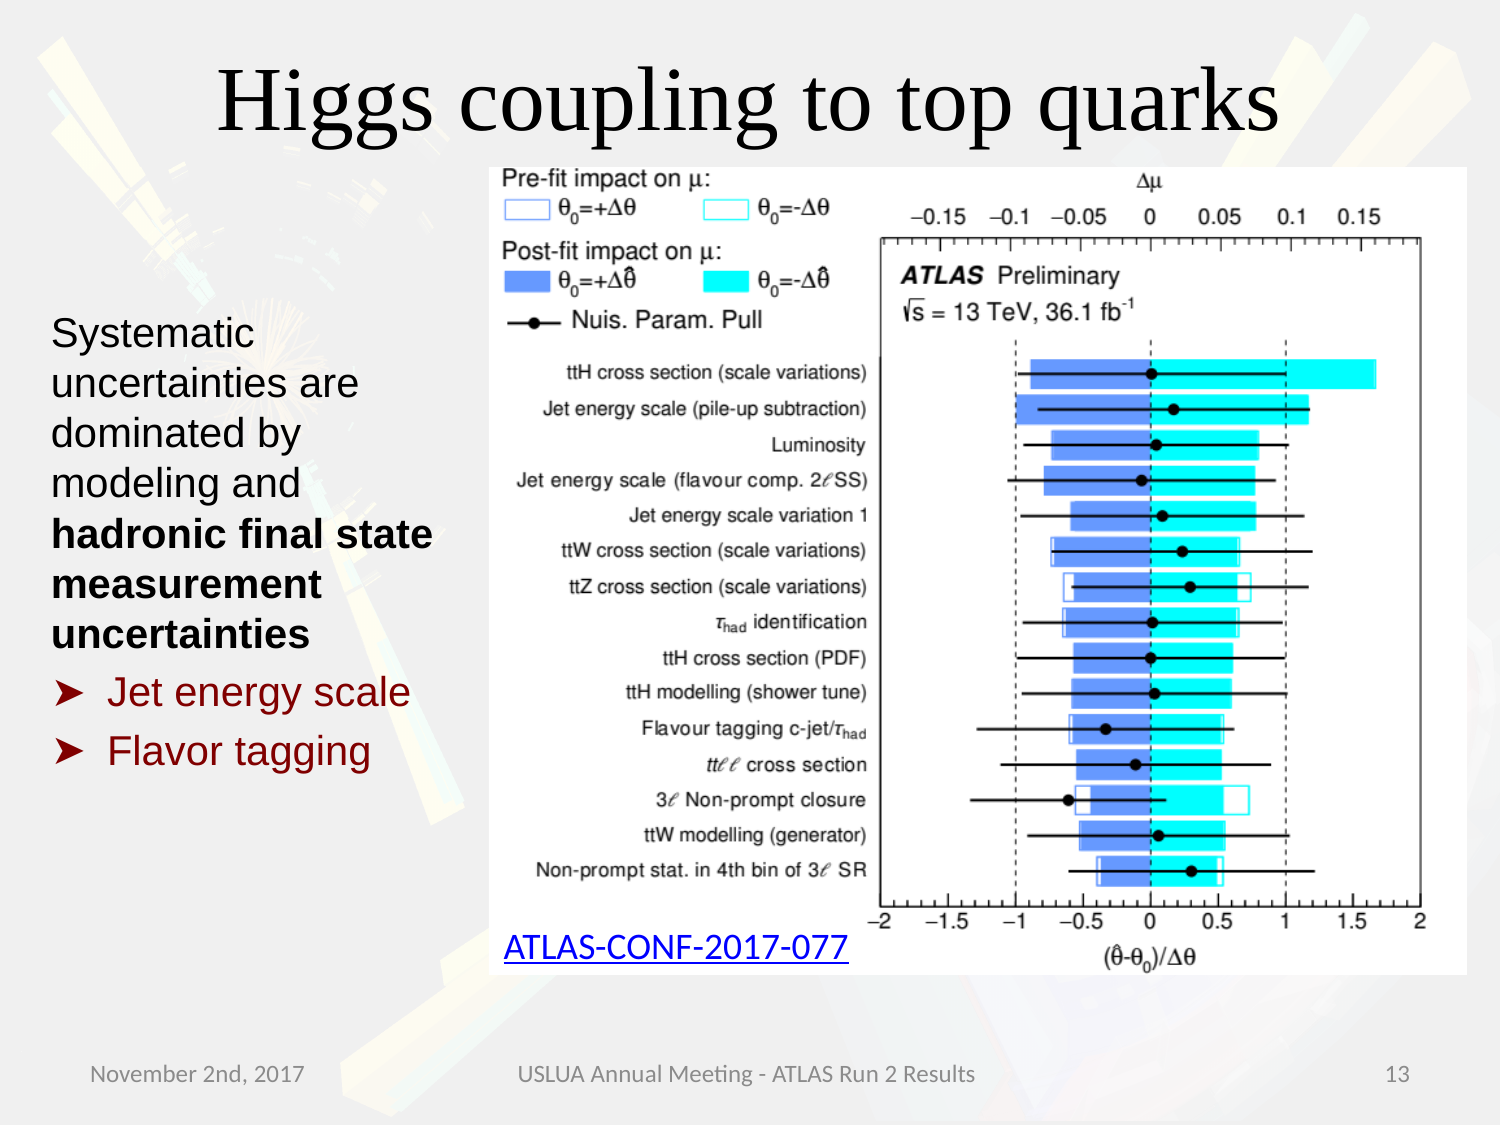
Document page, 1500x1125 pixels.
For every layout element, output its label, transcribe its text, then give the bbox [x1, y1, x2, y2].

slide_number 13 [1074, 1042, 1425, 1103]
list Systematic uncertainties are dominated by modeling and hadronic final state measurement uncertainties Jet energy scale Flavor tagging [35, 298, 479, 1064]
title Higgs coupling to top quarks [75, 0, 1425, 188]
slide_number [75, 1064, 425, 1103]
picture [488, 167, 1468, 976]
footer USLUA Annual Meeting - ATLAS Run 2 Results [478, 1042, 1016, 1103]
